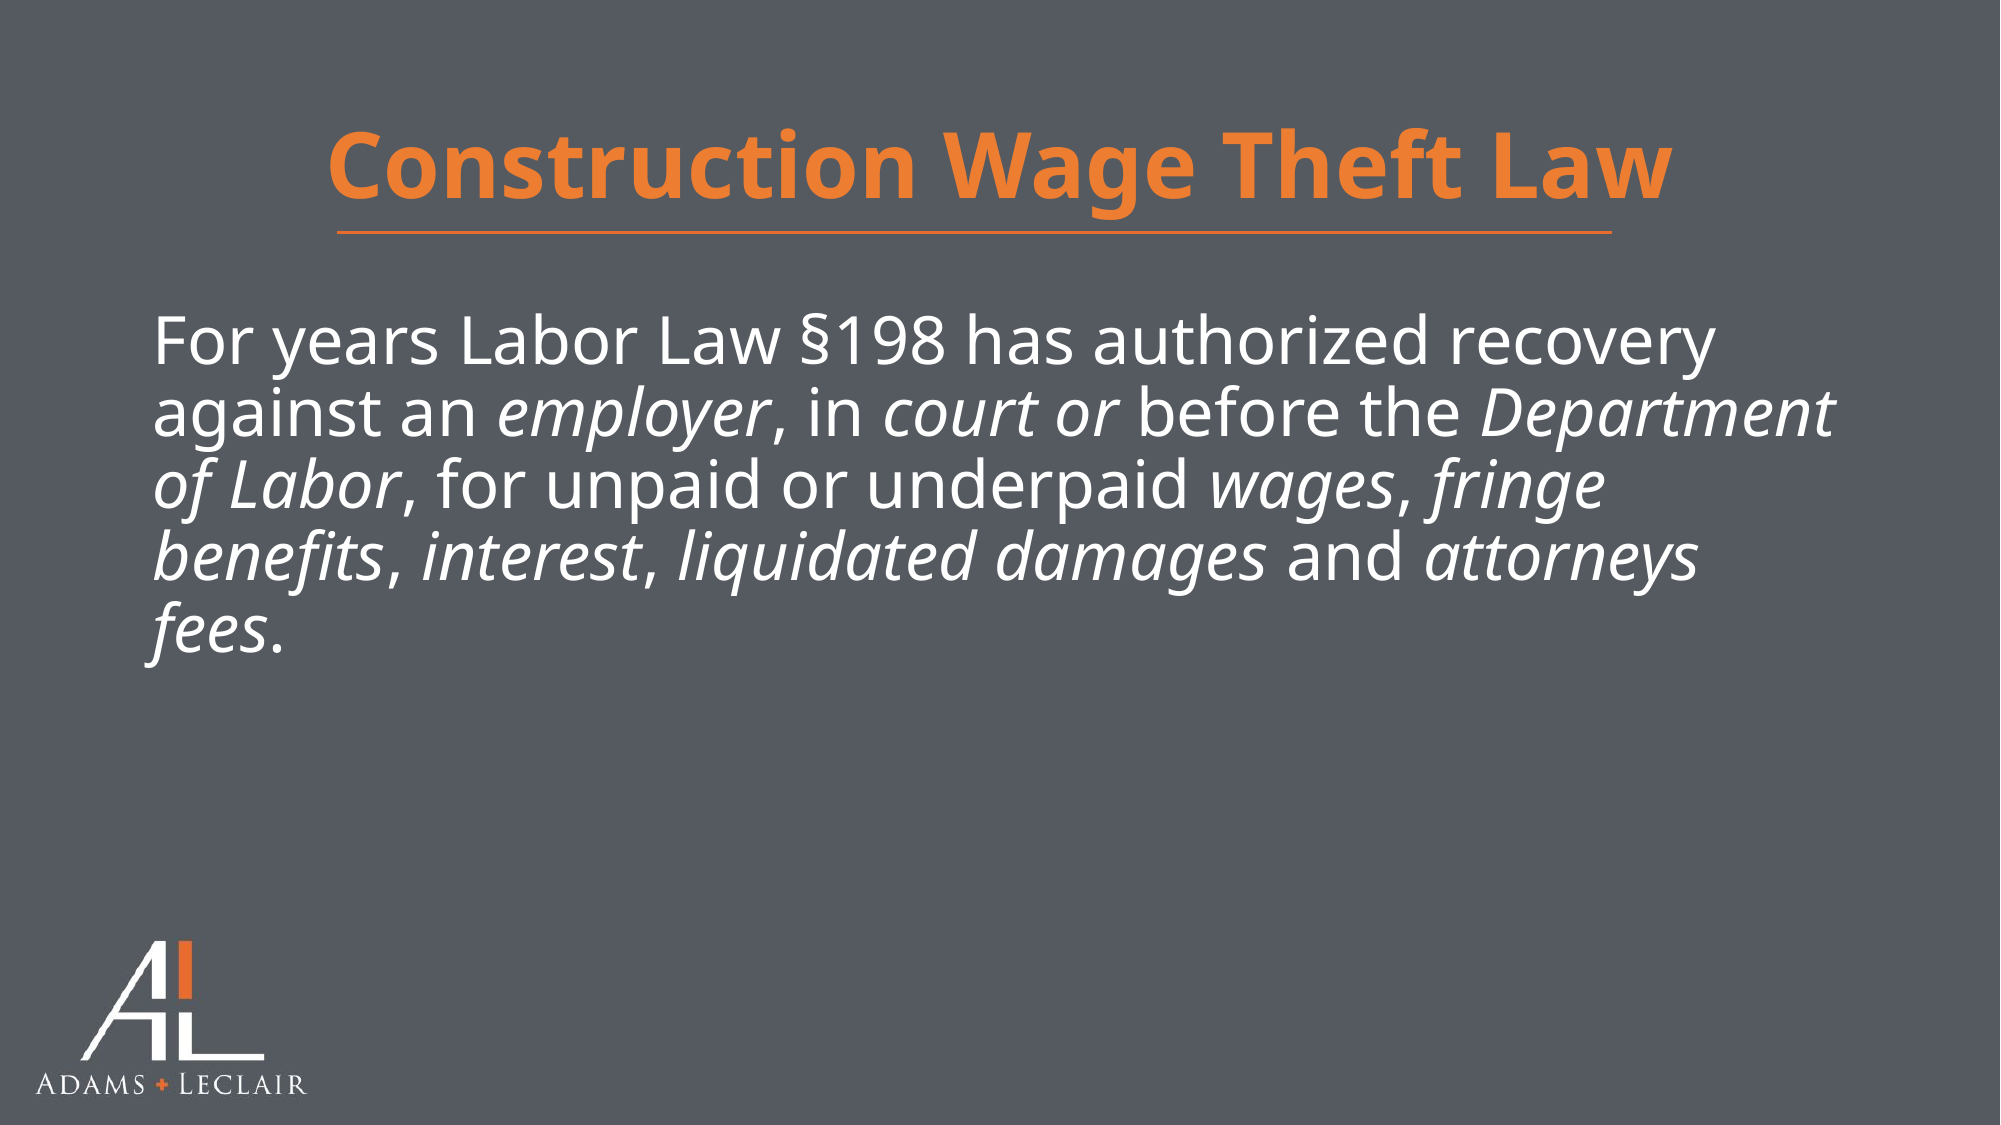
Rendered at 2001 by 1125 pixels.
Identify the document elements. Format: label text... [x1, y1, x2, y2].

title Construction Wage Theft Law [137, 59, 1863, 278]
picture [13, 908, 333, 1118]
list For years Labor Law §198 has authorized recovery against an employer, in court or before the Department of Labor, for unpaid or underpaid wages, fringe benefits, interest, liquidated damages and attorneys fees. [137, 299, 1863, 1014]
